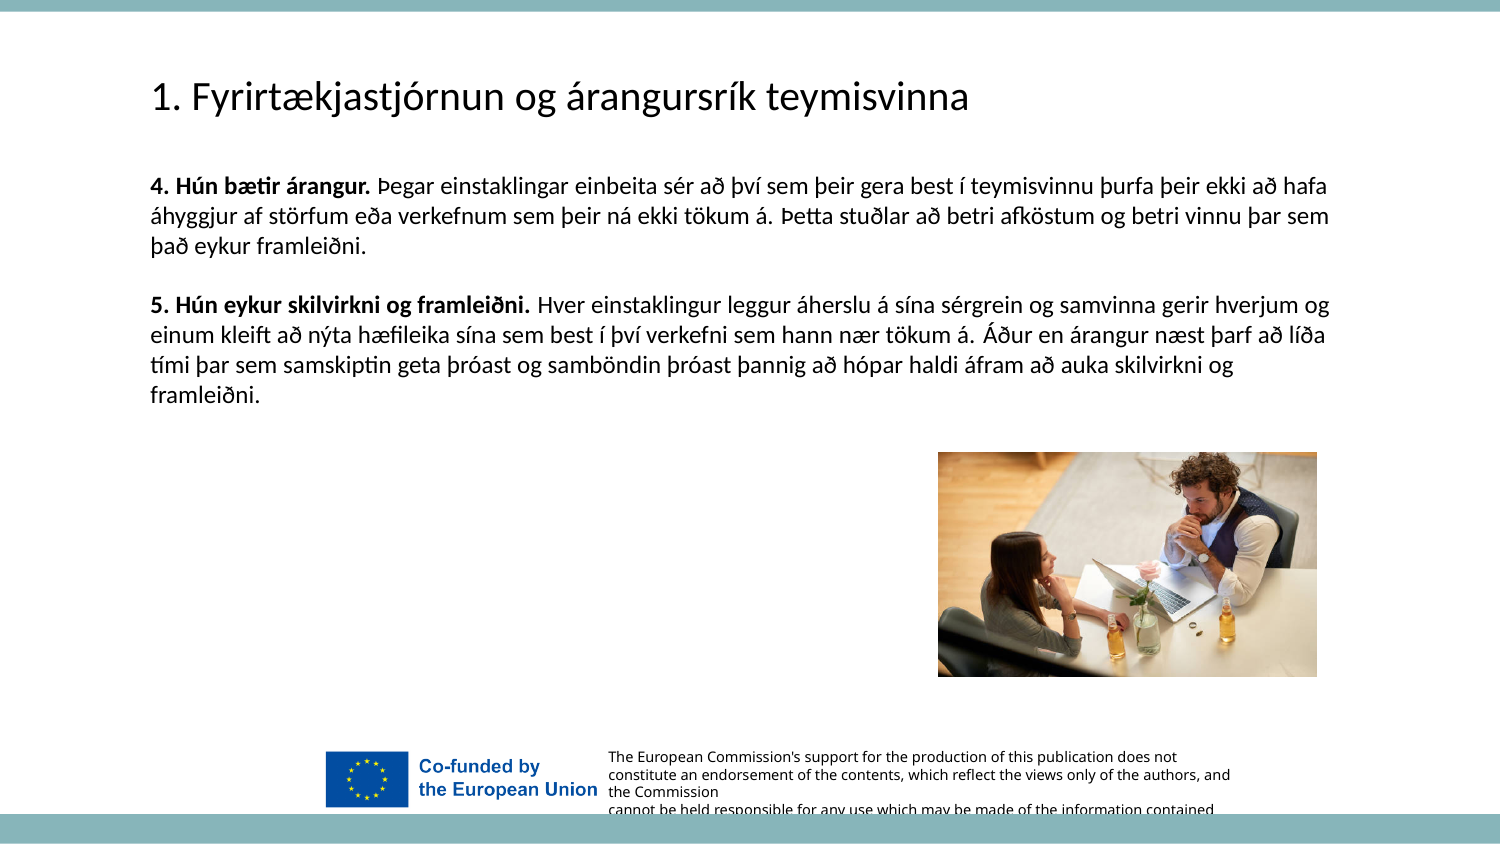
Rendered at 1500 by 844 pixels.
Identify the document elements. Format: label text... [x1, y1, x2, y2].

text_box 1. Fyrirtækjastjórnun og árangursrík teymisvinna [135, 57, 1282, 161]
picture [322, 748, 618, 811]
text_box 4. Hún bætir árangur. Þegar einstaklingar einbeita sér að því sem þeir gera best í teymisvinnu þurfa þeir ekki að hafa áhyggjur af störfum eða verkefnum sem þeir ná ekki tökum á. Þetta stuðlar að betri afköstum og betri vinnu þar sem það eykur framleiðni. 5. Hún eykur skilvirkni og framleiðni. Hver einstaklingur leggur áherslu á sína sérgrein og samvinna gerir hverjum og einum kleift að nýta hæfileika sína sem best í því verkefni sem hann nær tökum á. Áður en árangur næst þarf að líða tími þar sem samskiptin geta þróast og samböndin þróast þannig að hópar haldi áfram að auka skilvirkni og framleiðni. [135, 161, 1353, 462]
picture [938, 451, 1318, 677]
